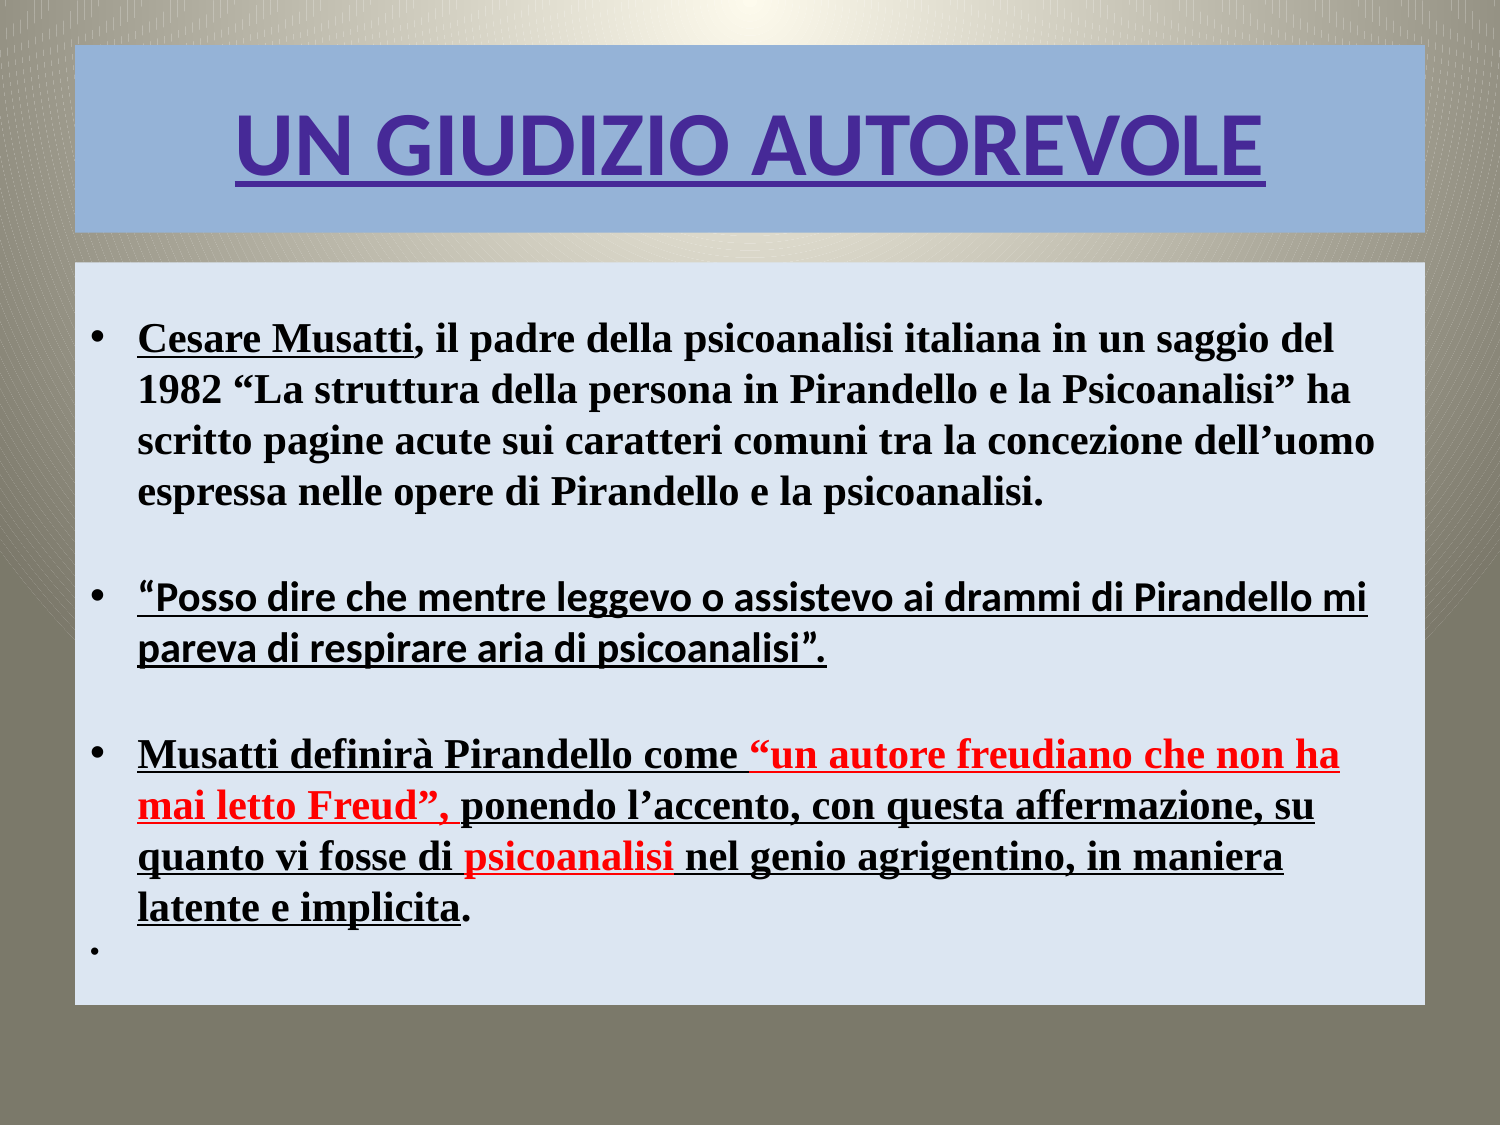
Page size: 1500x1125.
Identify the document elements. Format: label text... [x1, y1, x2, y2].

list Cesare Musatti, il padre della psicoanalisi italiana in un saggio del 1982 “La struttura della persona in Pirandello e la Psicoanalisi” ha scritto pagine acute sui caratteri comuni tra la concezione dell’uomo espressa nelle opere di Pirandello e la psicoanalisi. “Posso dire che mentre leggevo o assistevo ai drammi di Pirandello mi pareva di respirare aria di psicoanalisi”. Musatti definirà Pirandello come “un autore freudiano che non ha mai letto Freud”, ponendo l’accento, con questa affermazione, su quanto vi fosse di psicoanalisi nel genio agrigentino, in maniera latente e implicita. [75, 262, 1425, 1005]
title UN GIUDIZIO AUTOREVOLE [75, 45, 1425, 233]
